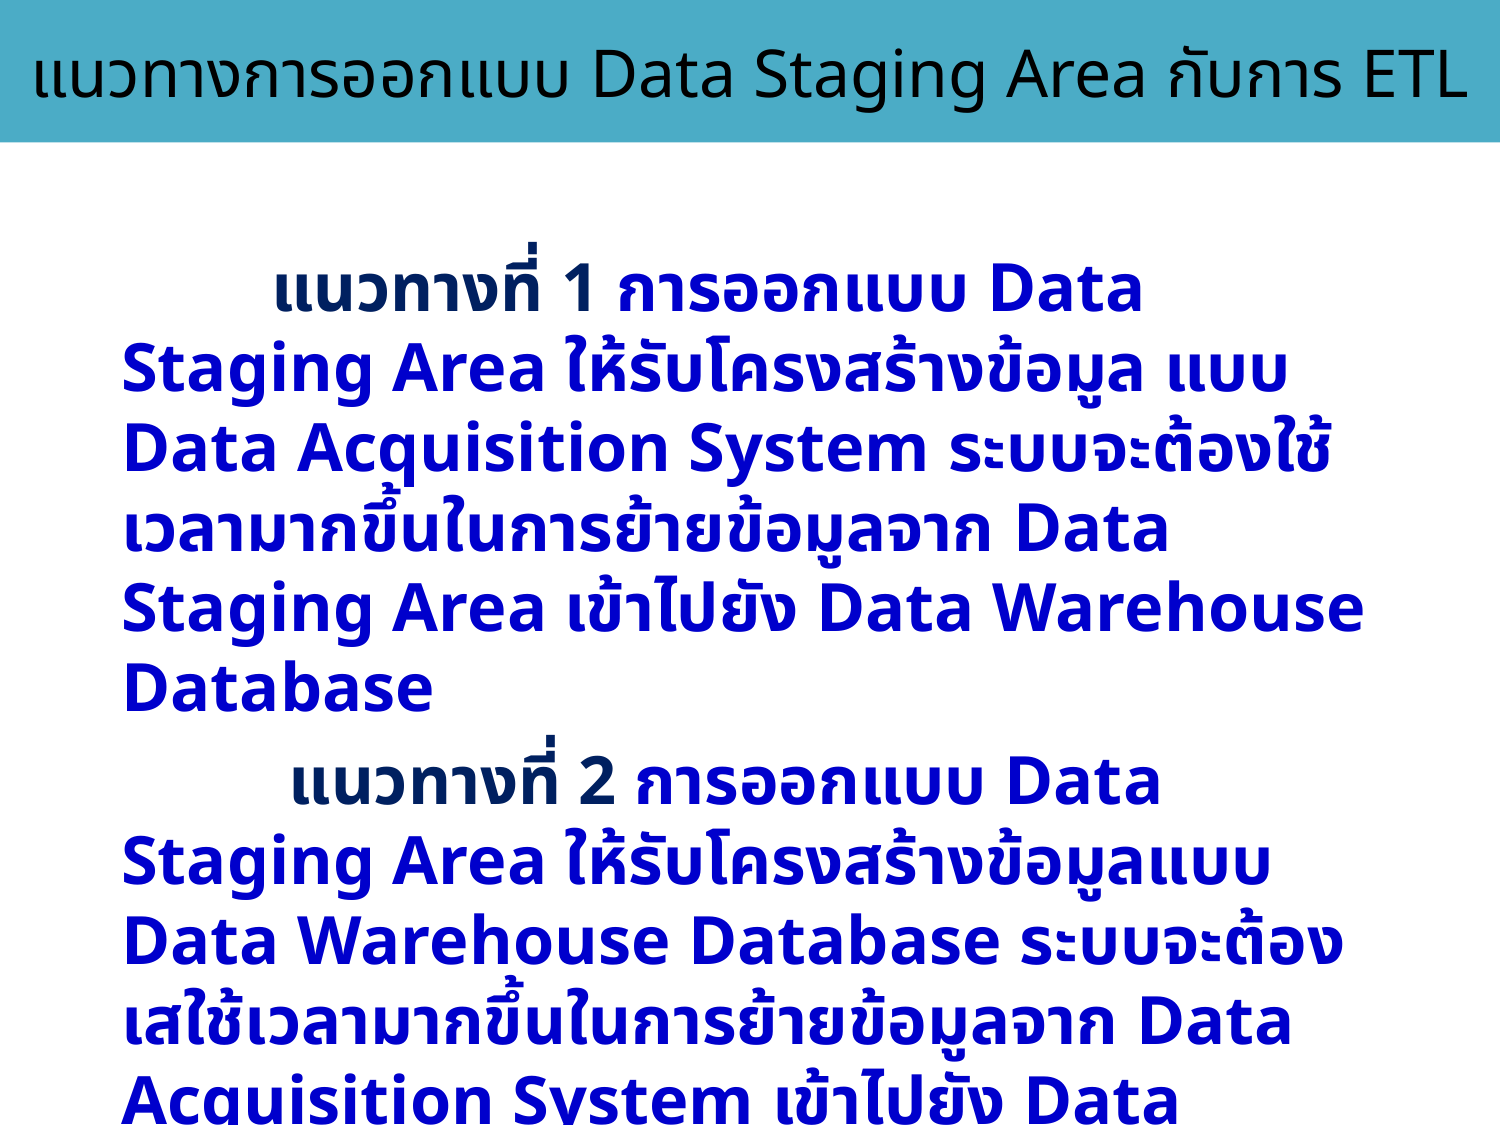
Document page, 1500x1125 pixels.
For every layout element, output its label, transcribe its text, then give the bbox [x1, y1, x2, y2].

title แนวทางการออกแบบ Data Staging Area กับการ ETL [0, 0, 1500, 143]
list แนวทางที่ 1 การออกแบบ Data Staging Area ให้รับโครงสร้างข้อมูล แบบ Data Acquisition System ระบบจะต้องใช้เวลามากขึ้นในการย้ายข้อมูลจาก Data Staging Area เข้าไปยัง Data Warehouse Database แนวทางที่ 2 การออกแบบ Data Staging Area ให้รับโครงสร้างข้อมูลแบบ Data Warehouse Database ระบบจะต้องเสใช้เวลามากขึ้นในการย้ายข้อมูลจาก Data Acquisition System เข้าไปยัง Data Staging Area [50, 237, 1400, 980]
